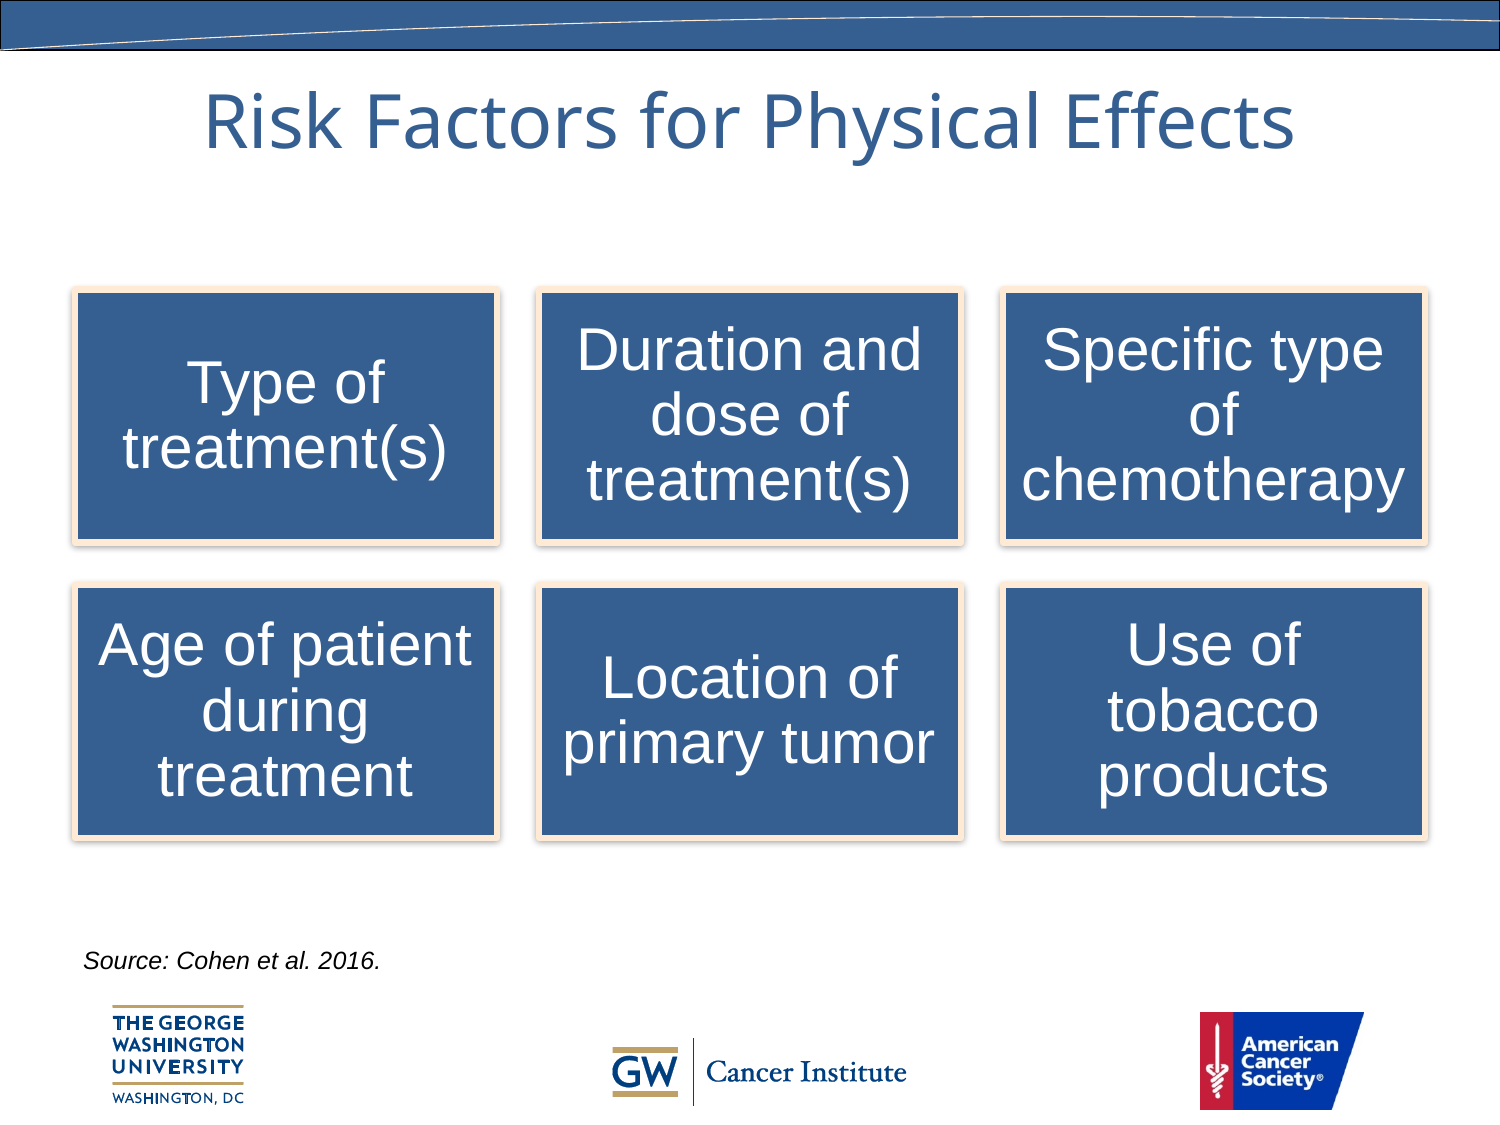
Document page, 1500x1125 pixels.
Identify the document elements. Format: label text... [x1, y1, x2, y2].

picture [1200, 1012, 1364, 1110]
text_box Source: Cohen et al. 2016. [68, 937, 1431, 982]
title Risk Factors for Physical Effects [75, 24, 1425, 191]
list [74, 192, 1426, 936]
